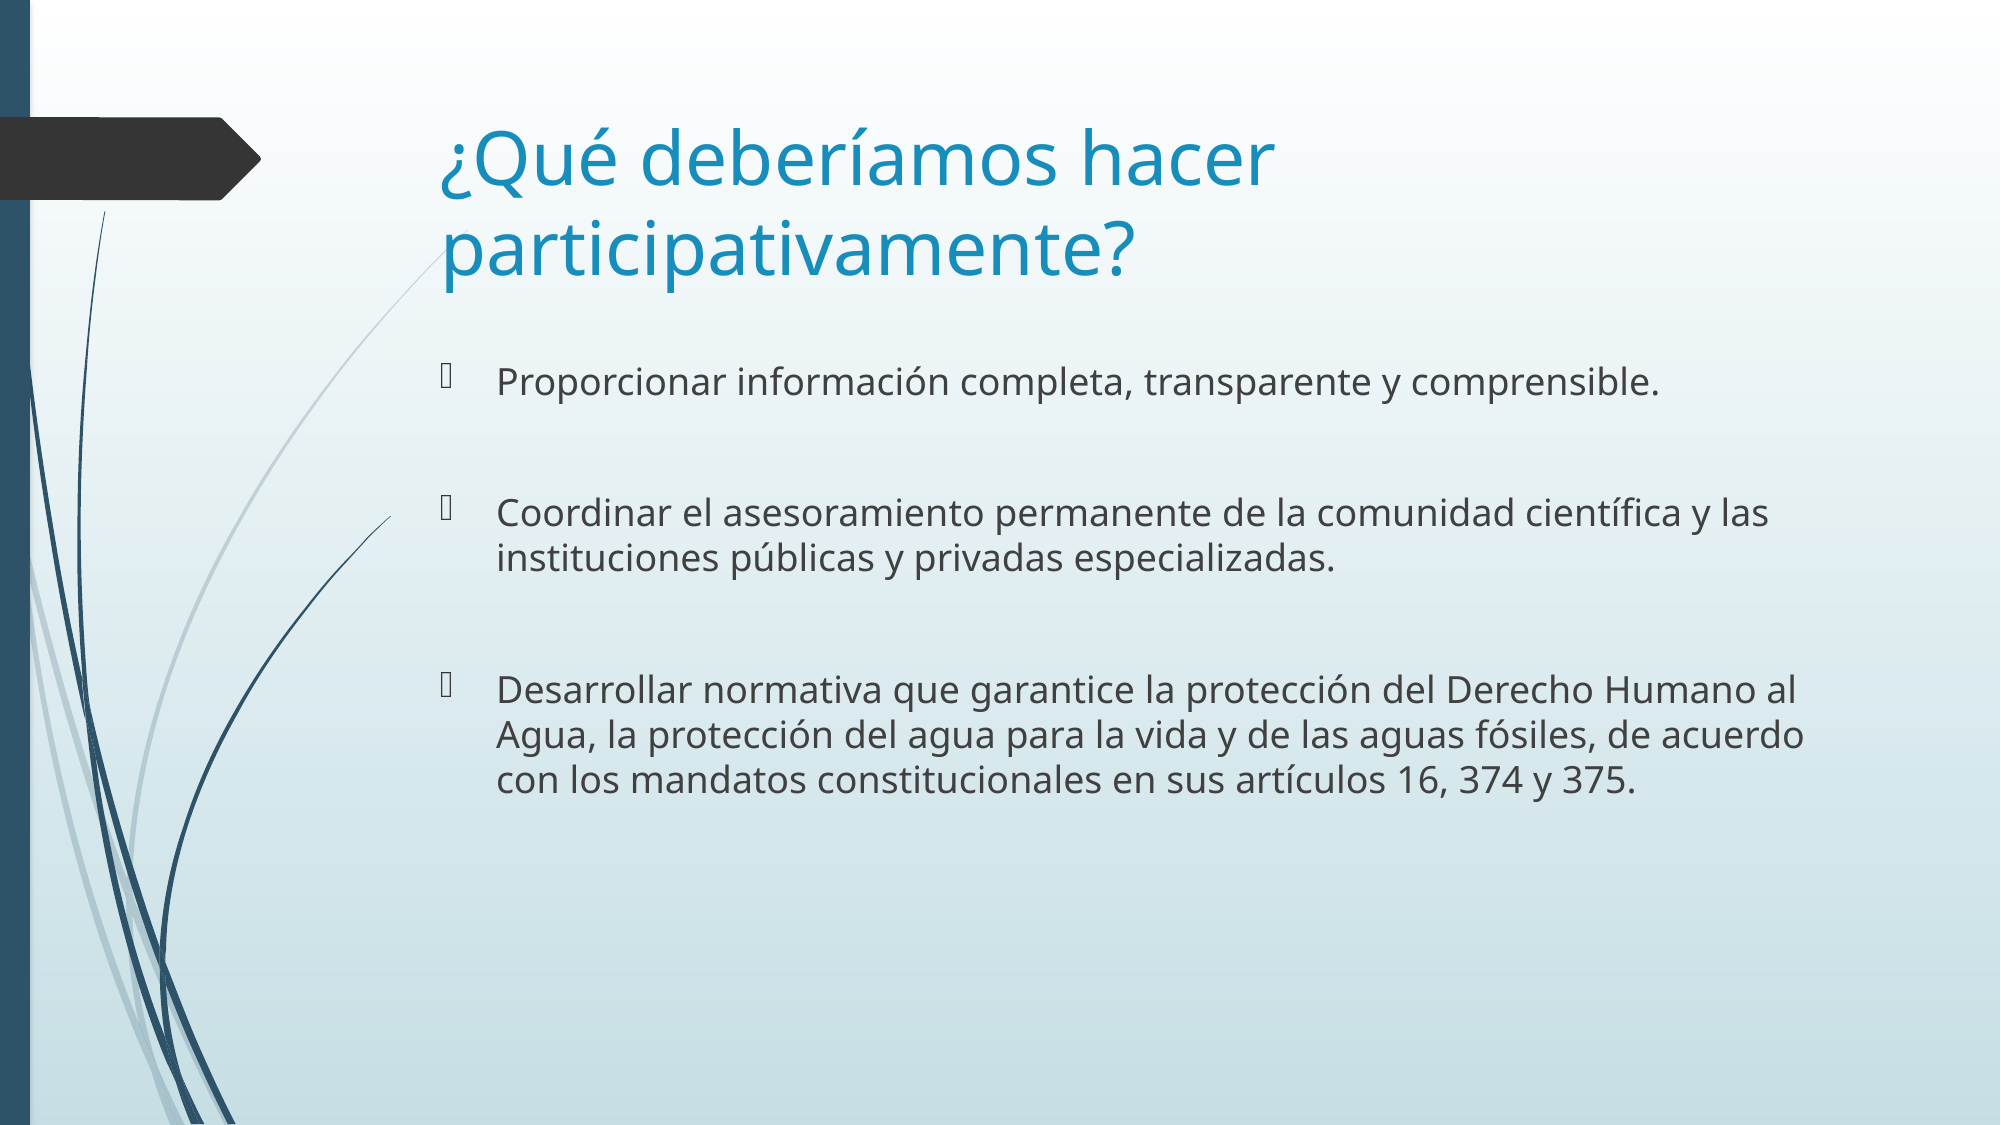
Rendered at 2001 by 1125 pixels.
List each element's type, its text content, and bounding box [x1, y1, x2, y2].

title ¿Qué deberíamos hacer participativamente? [425, 102, 1888, 313]
list Proporcionar información completa, transparente y comprensible. Coordinar el asesoramiento permanente de la comunidad científica y las instituciones públicas y privadas especializadas. Desarrollar normativa que garantice la protección del Derecho Humano al Agua, la protección del agua para la vida y de las aguas fósiles, de acuerdo con los mandatos constitucionales en sus artículos 16, 374 y 375. [424, 350, 1888, 970]
